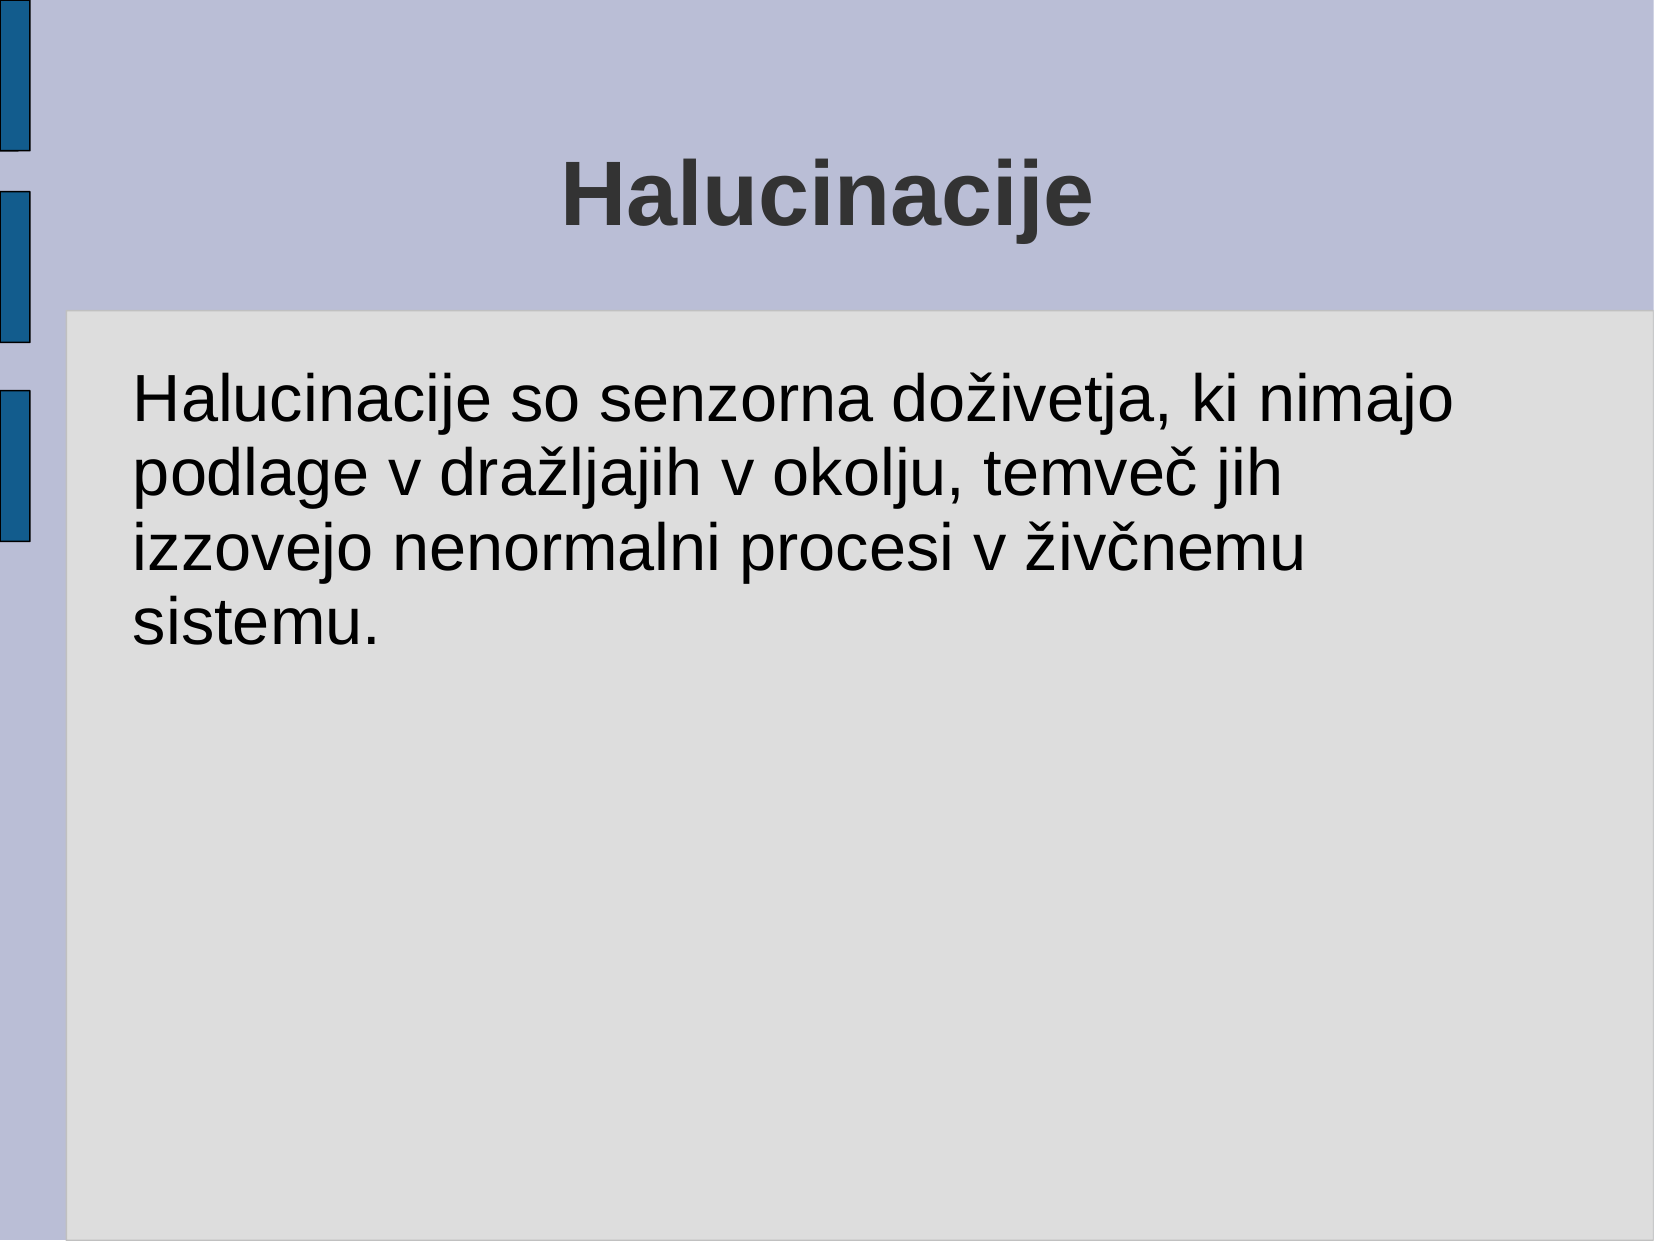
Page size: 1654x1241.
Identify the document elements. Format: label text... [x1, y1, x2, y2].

text_box Halucinacije so senzorna doživetja, ki nimajo podlage v dražljajih v okolju, temveč jih izzovejo nenormalni procesi v živčnemu sistemu. [118, 354, 1536, 1182]
title Halucinacije [121, 91, 1534, 299]
